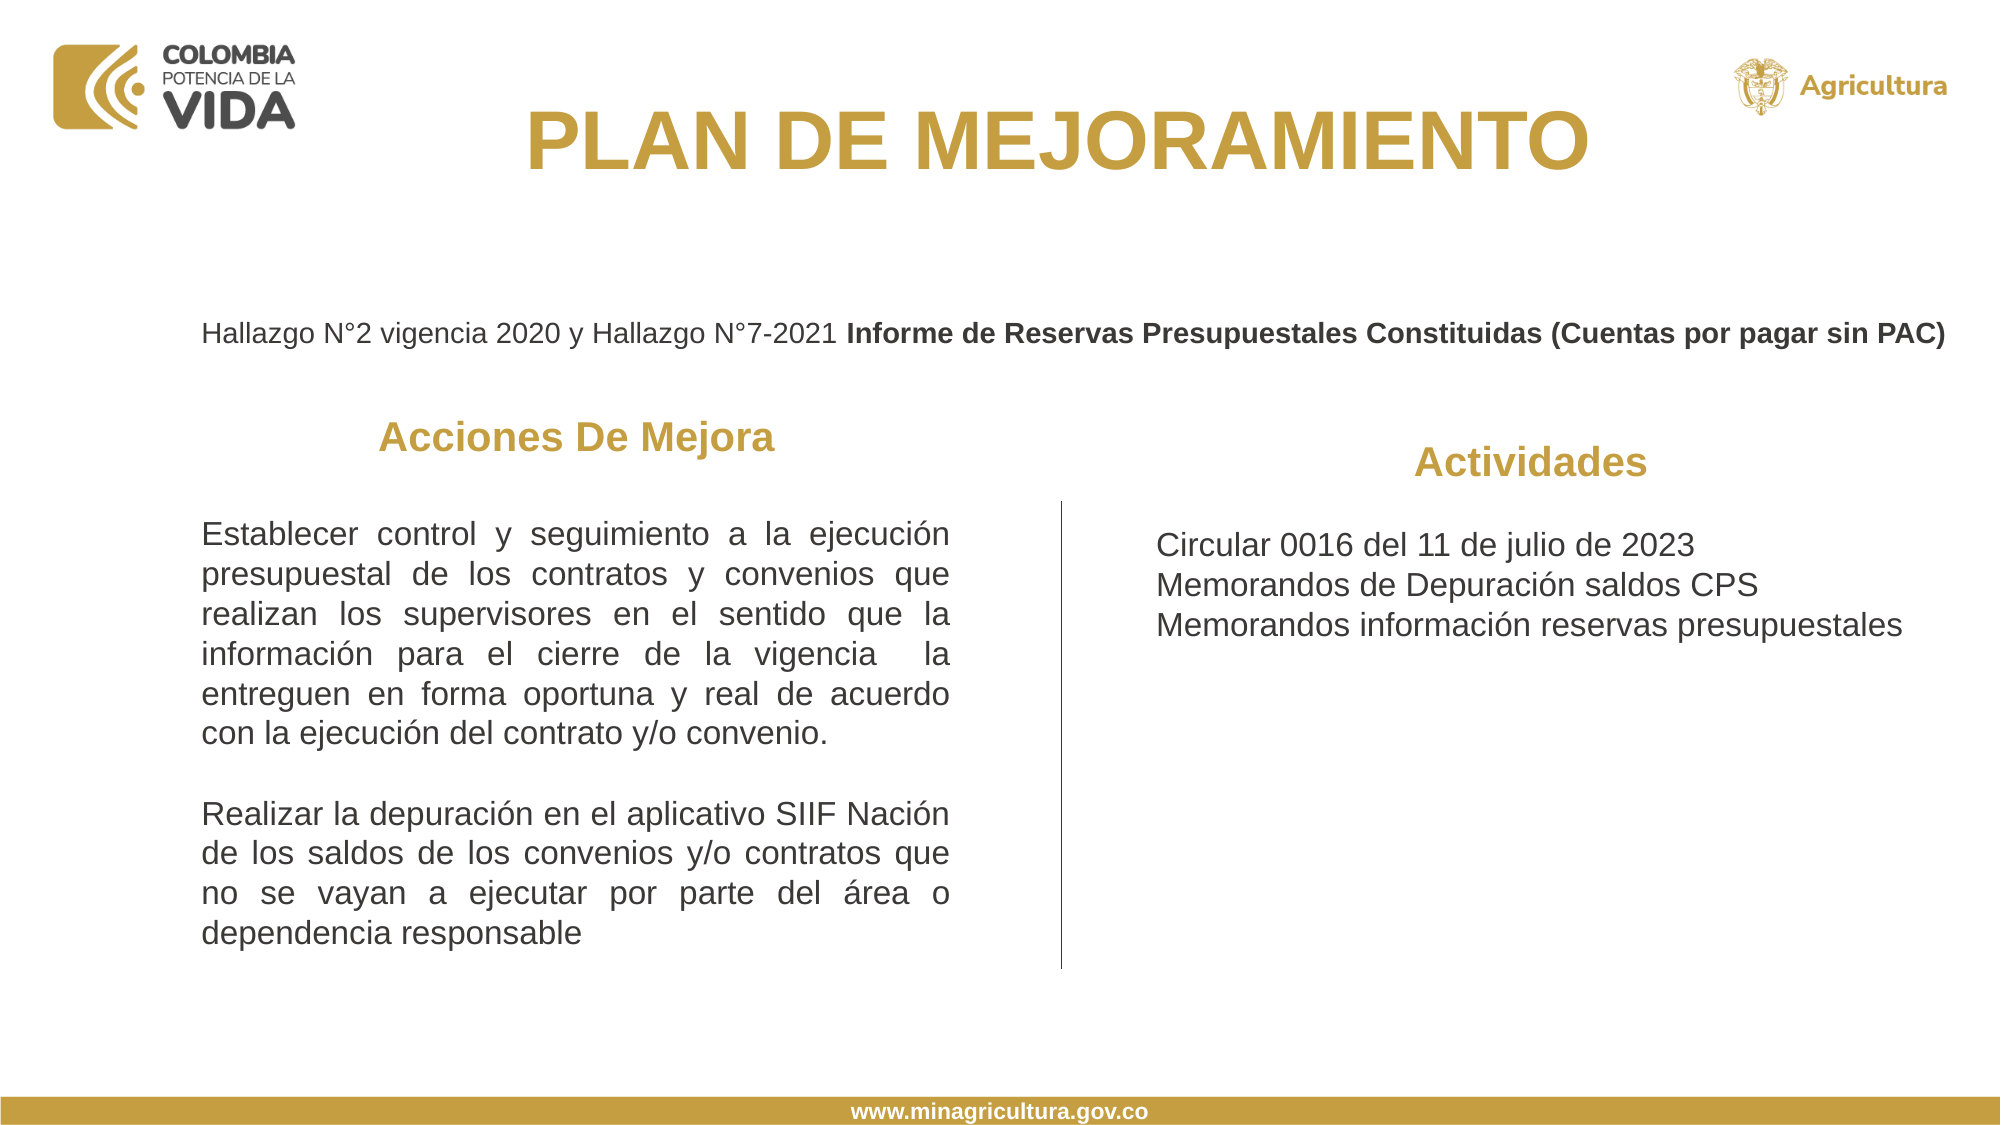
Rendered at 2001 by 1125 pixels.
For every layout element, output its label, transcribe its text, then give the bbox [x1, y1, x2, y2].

text_box Acciones De Mejora [201, 410, 952, 501]
picture [0, 0, 2000, 1125]
text_box Hallazgo N°2 vigencia 2020 y Hallazgo N°7-2021 Informe de Reservas Presupuestales Constituidas (Cuentas por pagar sin PAC) [201, 314, 1958, 350]
text_box www.minagricultura.gov.co [835, 1089, 1164, 1125]
text_box Establecer control y seguimiento a la ejecución presupuestal de los contratos y convenios que realizan los supervisores en el sentido que la información para el cierre de la vigencia la entreguen en forma oportuna y real de acuerdo con la ejecución del contrato y/o convenio. Realizar la depuración en el aplicativo SIIF Nación de los saldos de los convenios y/o contratos que no se vayan a ejecutar por parte del área o dependencia responsable [201, 512, 952, 952]
text_box PLAN DE MEJORAMIENTO [525, 97, 1592, 188]
text_box Circular 0016 del 11 de julio de 2023 Memorandos de Depuración saldos CPS Memorandos información reservas presupuestales [1156, 482, 1907, 688]
text_box Actividades [1156, 384, 1907, 482]
